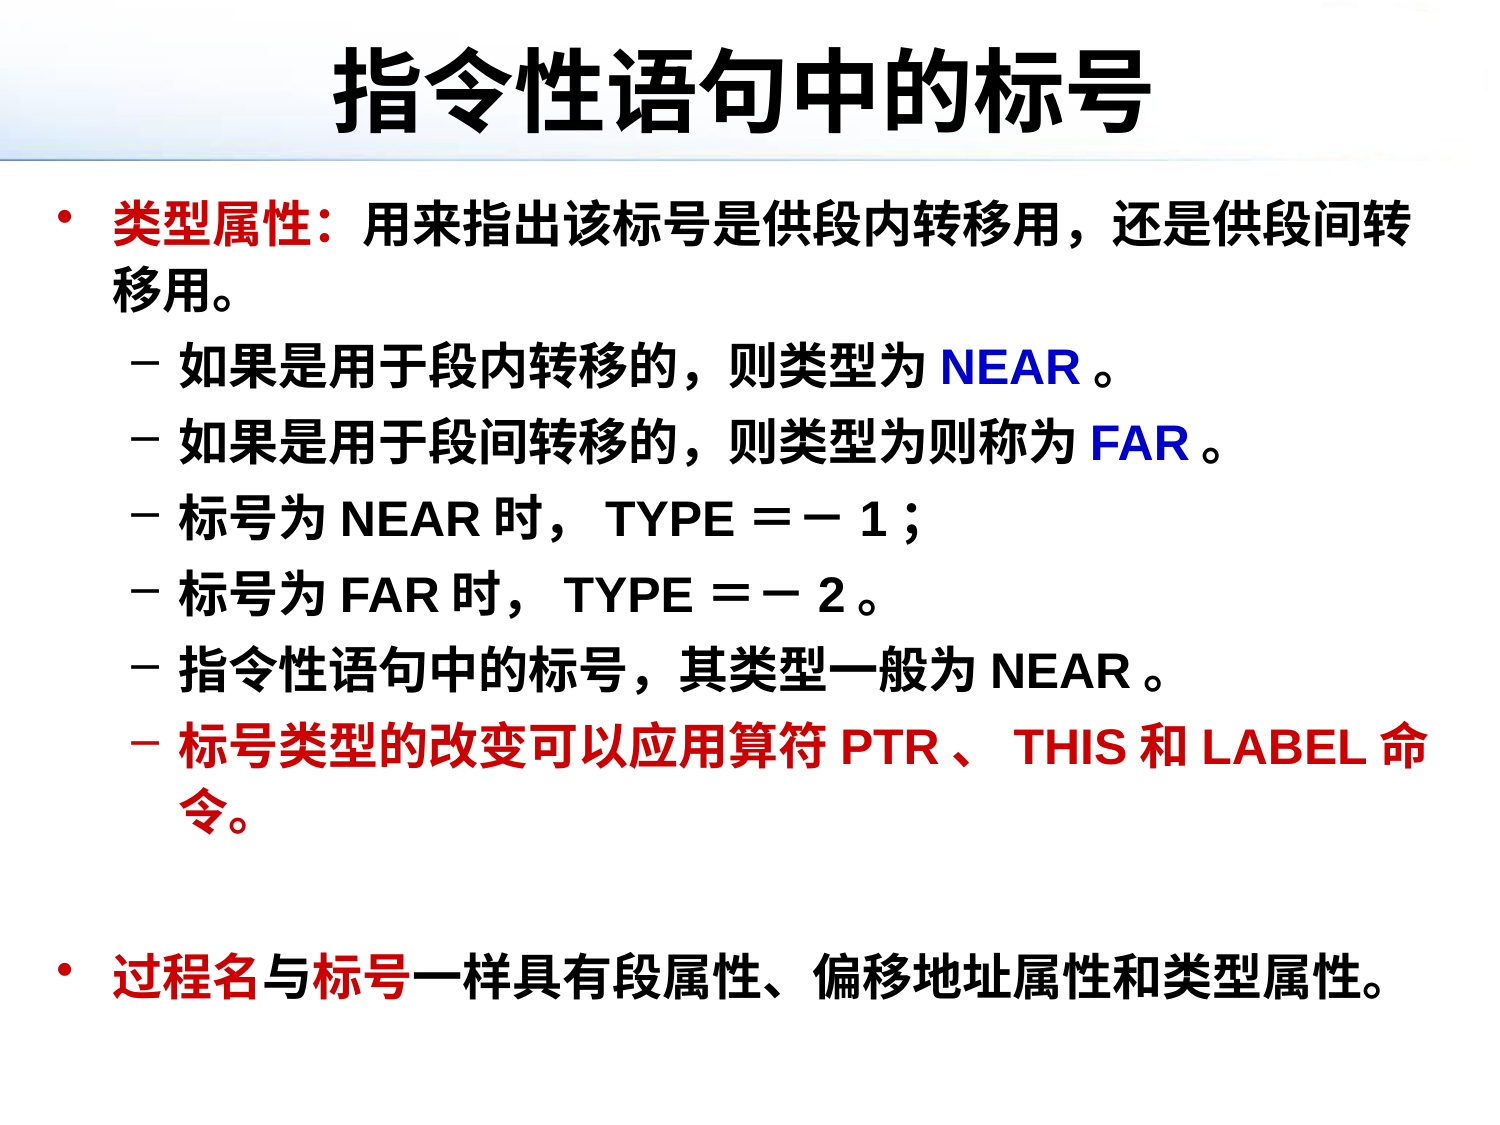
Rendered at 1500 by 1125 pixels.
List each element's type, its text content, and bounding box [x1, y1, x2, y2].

list 类型属性：用来指出该标号是供段内转移用，还是供段间转移用。 如果是用于段内转移的，则类型为NEAR。 如果是用于段间转移的，则类型为则称为FAR。 标号为NEAR时，TYPE＝－1； 标号为FAR时，TYPE＝－2。 指令性语句中的标号，其类型一般为NEAR。 标号类型的改变可以应用算符PTR、THIS和LABEL命令。 过程名与标号一样具有段属性、偏移地址属性和类型属性。 [41, 179, 1471, 1071]
title 指令性语句中的标号 [29, 31, 1459, 147]
picture [0, 0, 1500, 161]
